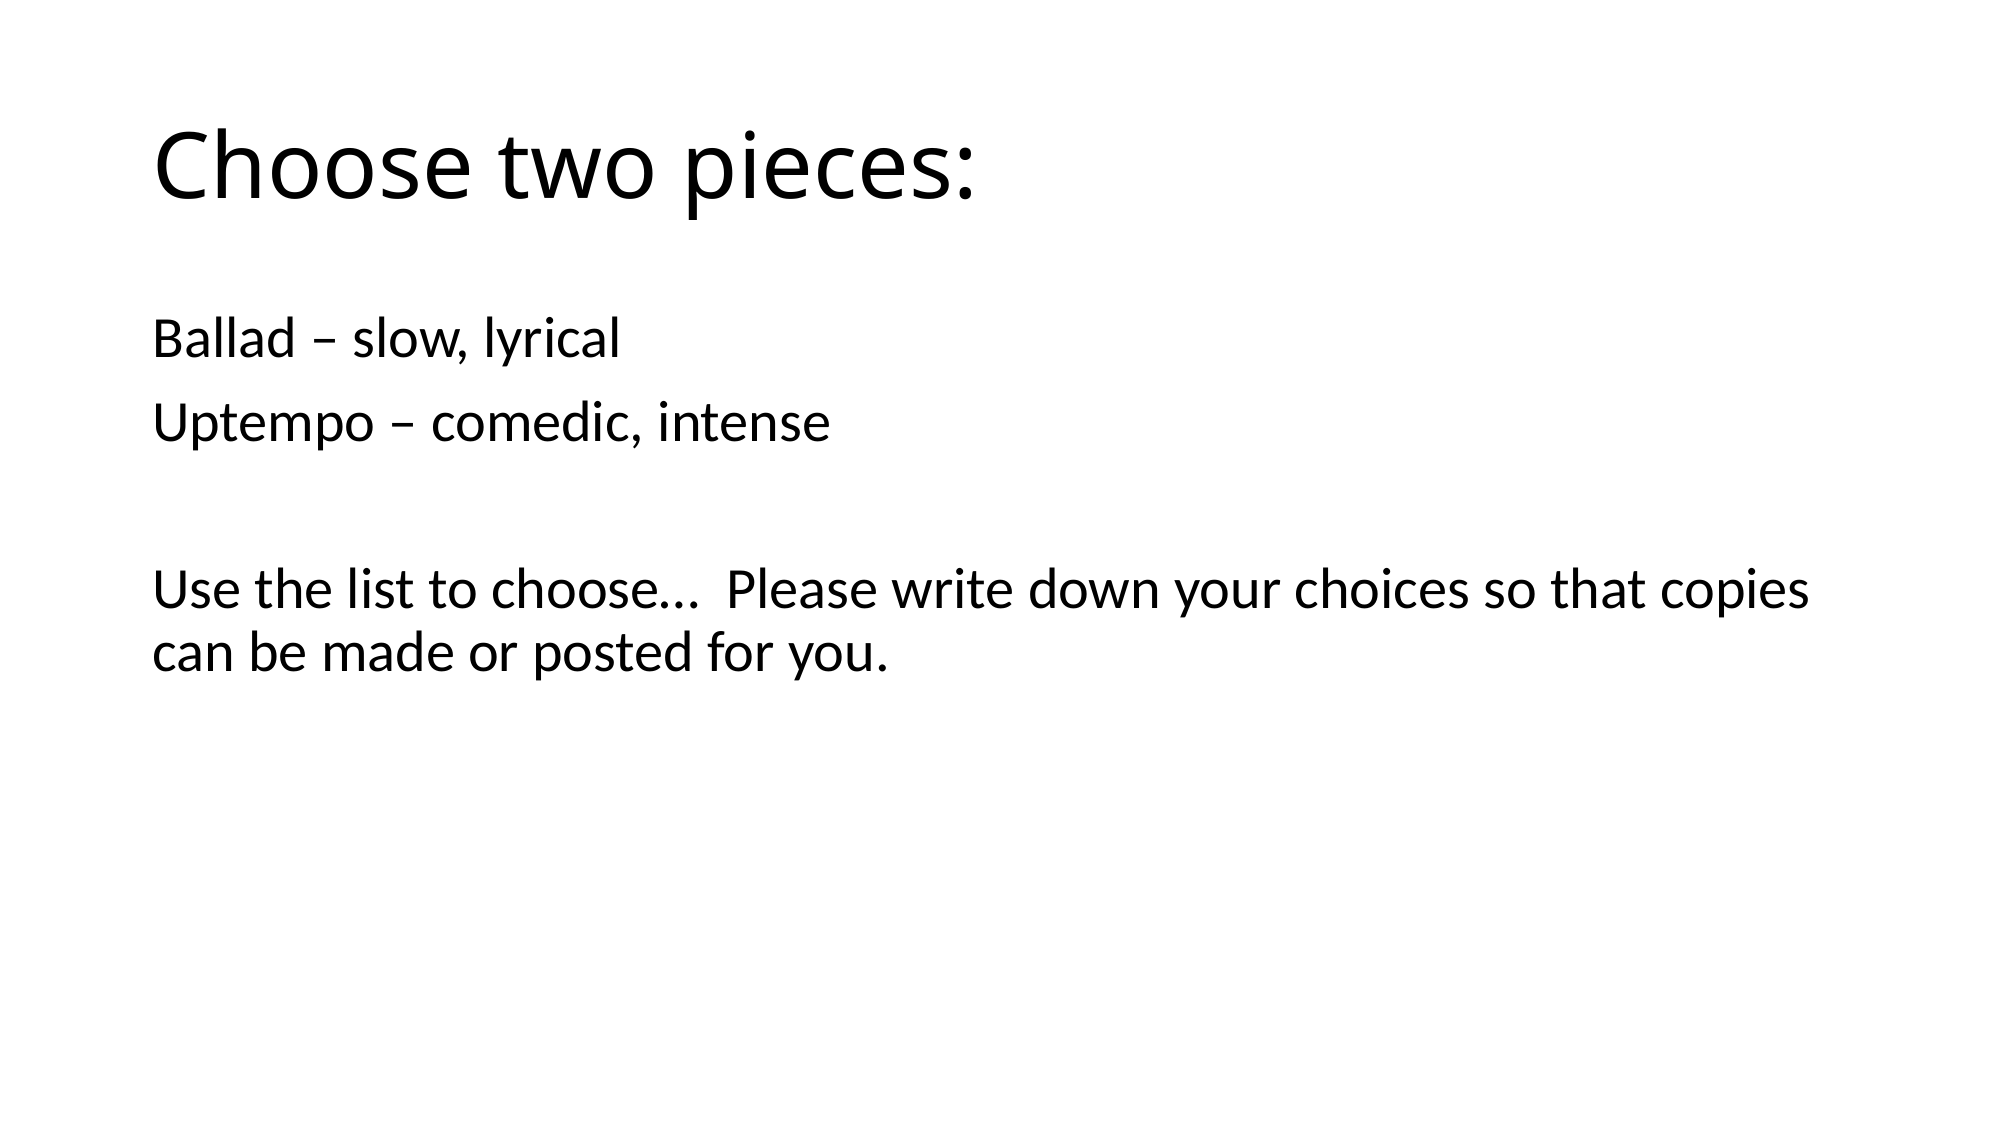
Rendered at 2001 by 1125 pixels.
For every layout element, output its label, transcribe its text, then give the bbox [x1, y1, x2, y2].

list Ballad – slow, lyrical Uptempo – comedic, intense Use the list to choose… Please write down your choices so that copies can be made or posted for you. [137, 299, 1863, 1014]
title Choose two pieces: [137, 59, 1863, 278]
